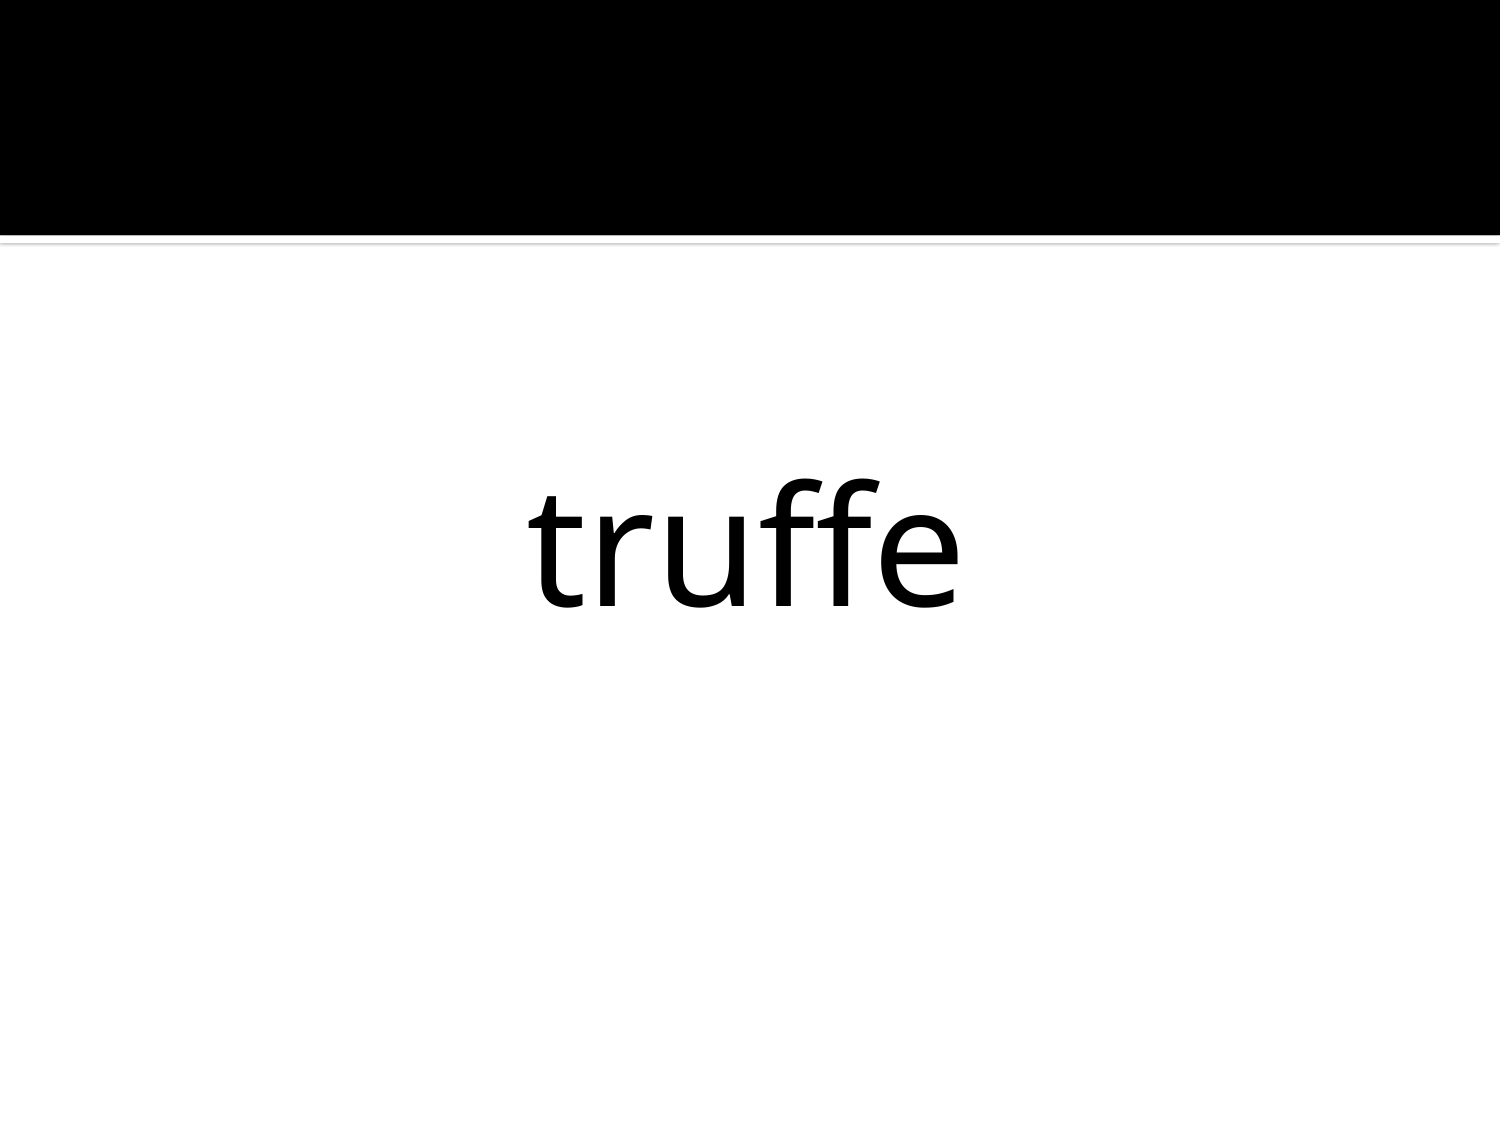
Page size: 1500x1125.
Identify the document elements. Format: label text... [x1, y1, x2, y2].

list truffe [75, 66, 1425, 1005]
